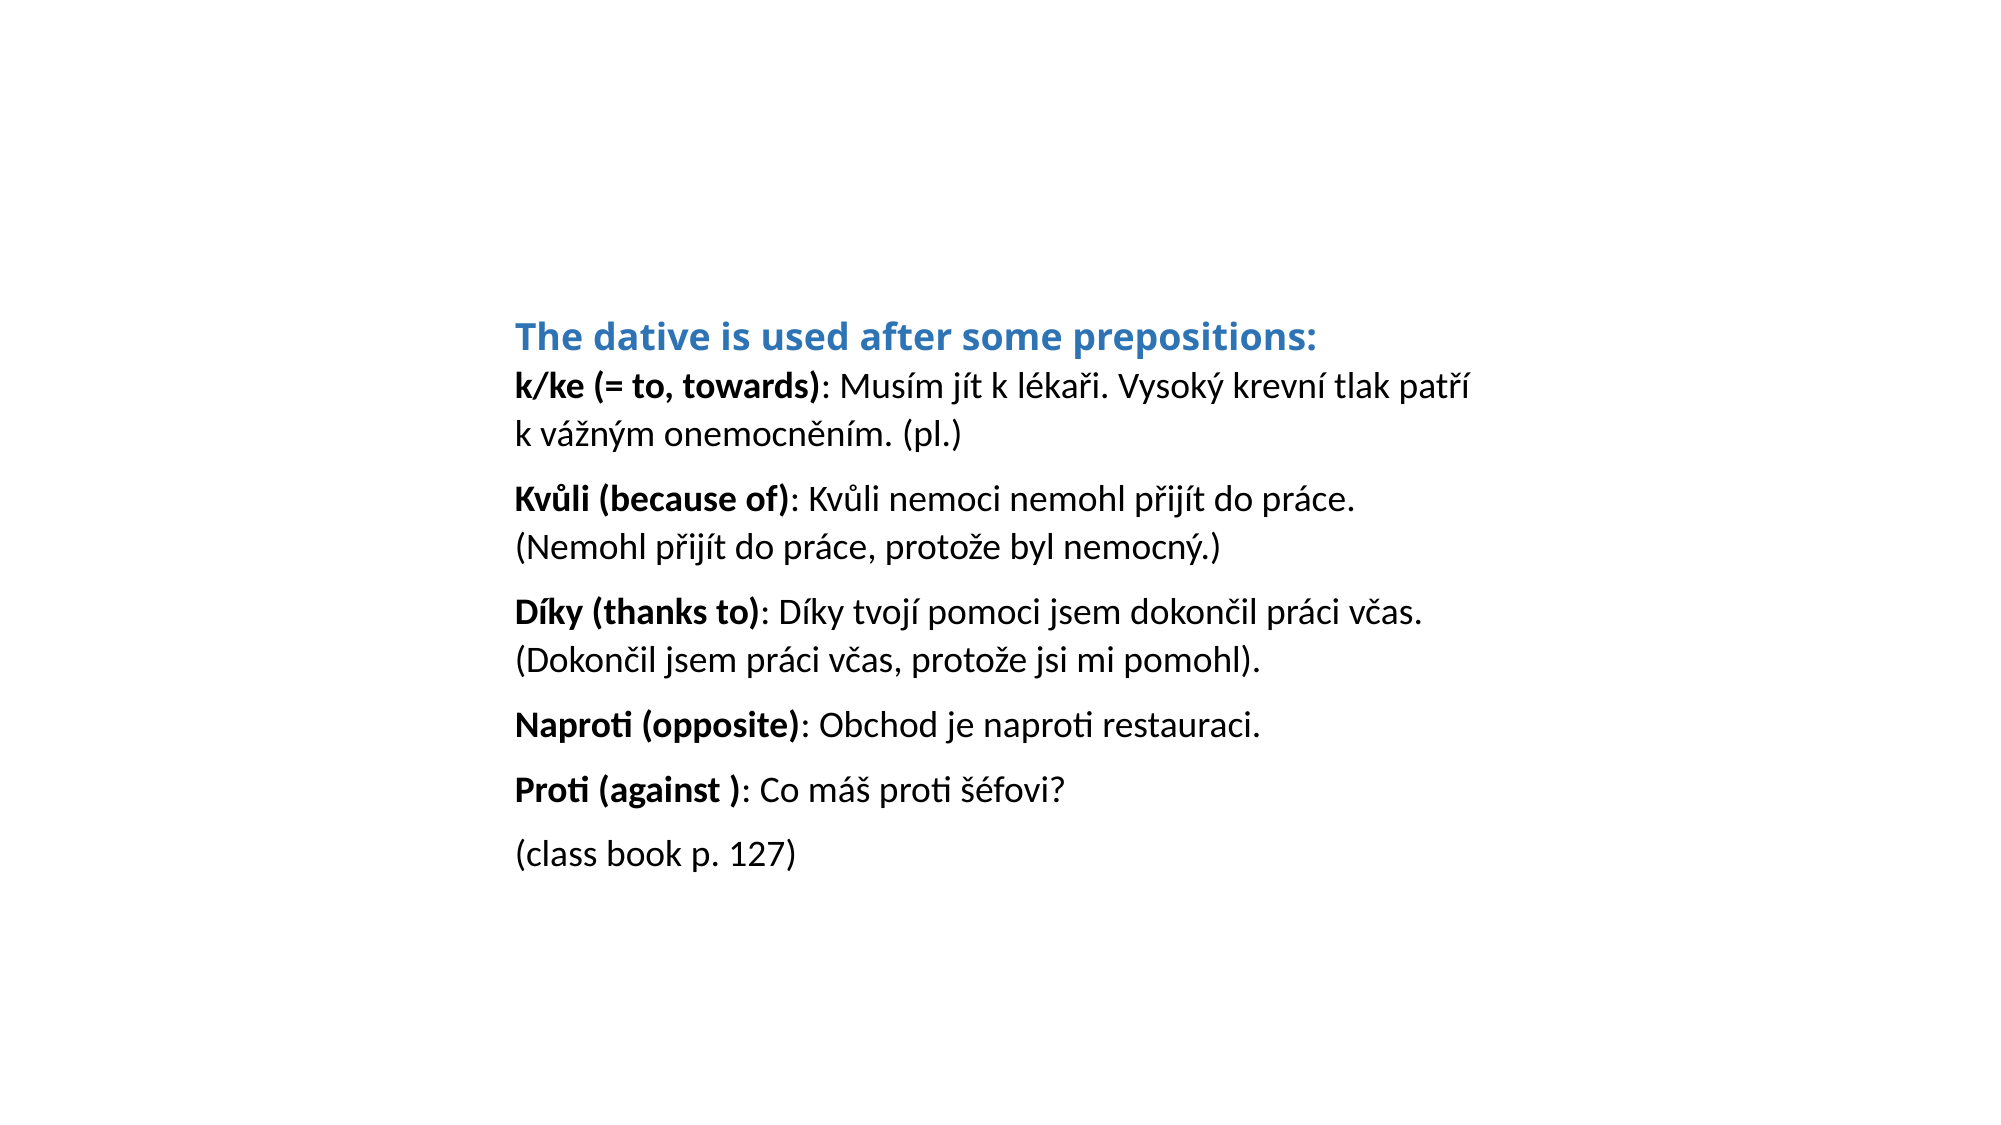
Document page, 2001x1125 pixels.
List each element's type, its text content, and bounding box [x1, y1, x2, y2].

text_box The dative is used after some prepositions: k/ke (= to, towards): Musím jít k lékaři. Vysoký krevní tlak patří k vážným onemocněním. (pl.) Kvůli (because of): Kvůli nemoci nemohl přijít do práce. (Nemohl přijít do práce, protože byl nemocný.) Díky (thanks to): Díky tvojí pomoci jsem dokončil práci včas. (Dokončil jsem práci včas, protože jsi mi pomohl). Naproti (opposite): Obchod je naproti restauraci. Proti (against ): Co máš proti šéfovi? (class book p. 127) [500, 302, 1500, 882]
